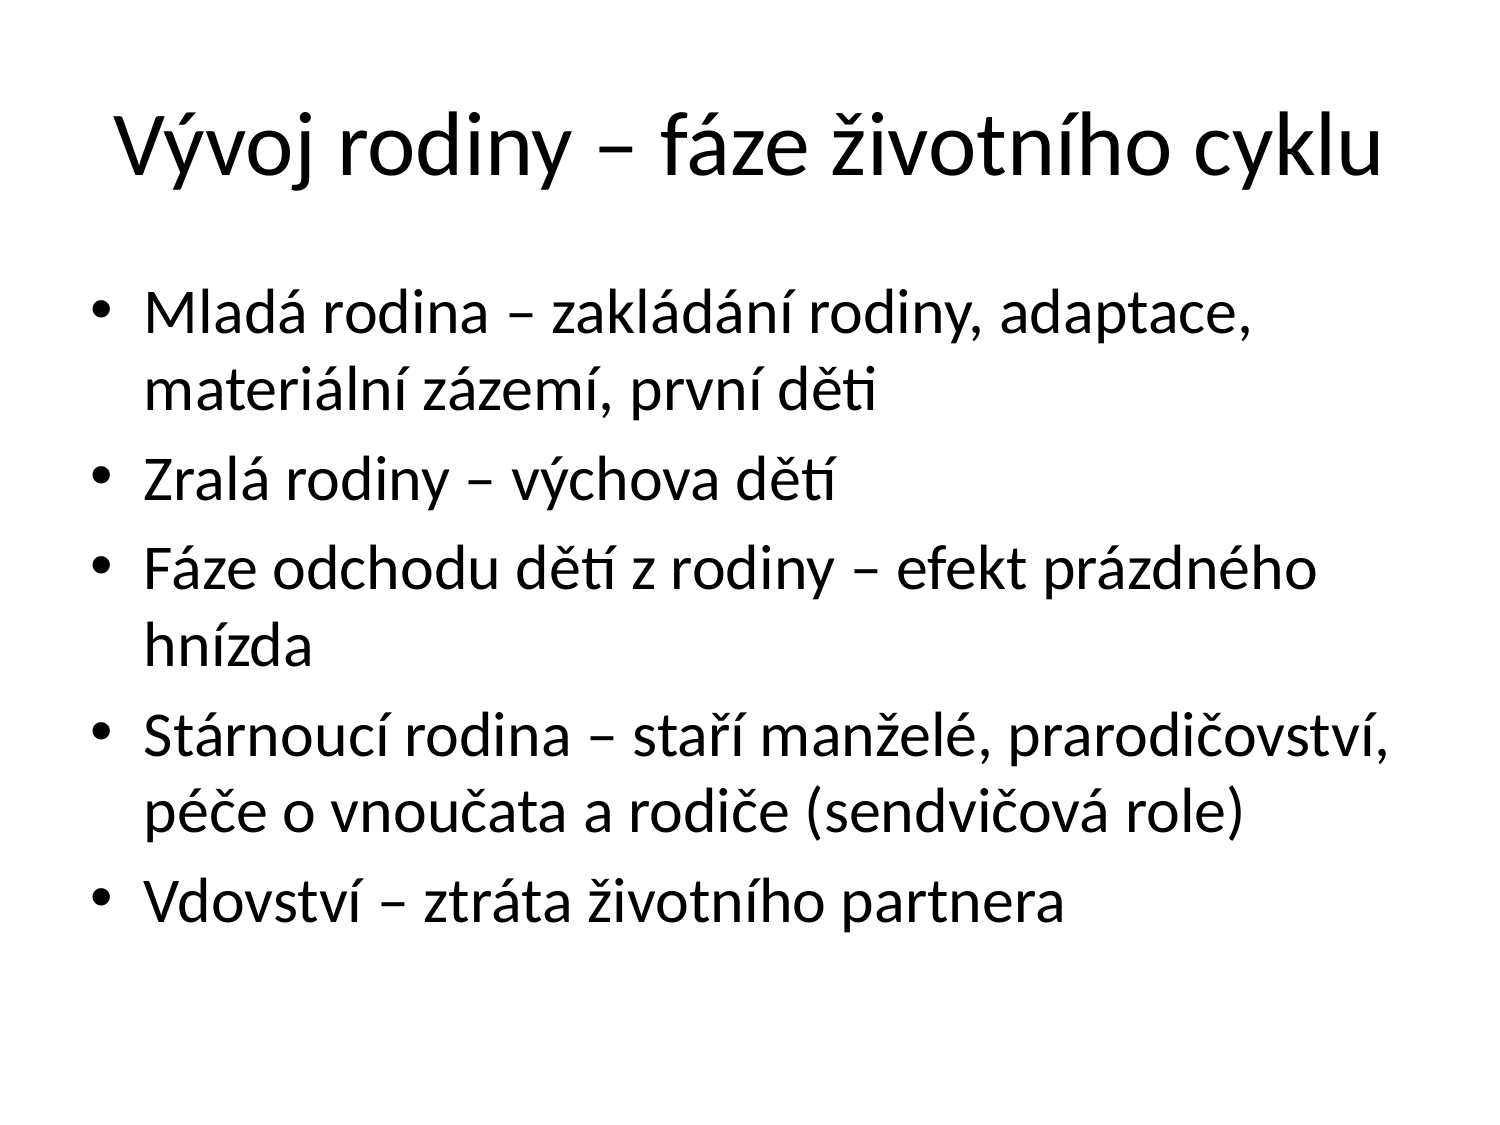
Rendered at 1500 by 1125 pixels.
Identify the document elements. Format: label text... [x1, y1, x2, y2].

title Vývoj rodiny – fáze životního cyklu [75, 45, 1425, 233]
list Mladá rodina – zakládání rodiny, adaptace, materiální zázemí, první děti Zralá rodiny – výchova dětí Fáze odchodu dětí z rodiny – efekt prázdného hnízda Stárnoucí rodina – staří manželé, prarodičovství, péče o vnoučata a rodiče (sendvičová role) Vdovství – ztráta životního partnera [75, 262, 1425, 1005]
